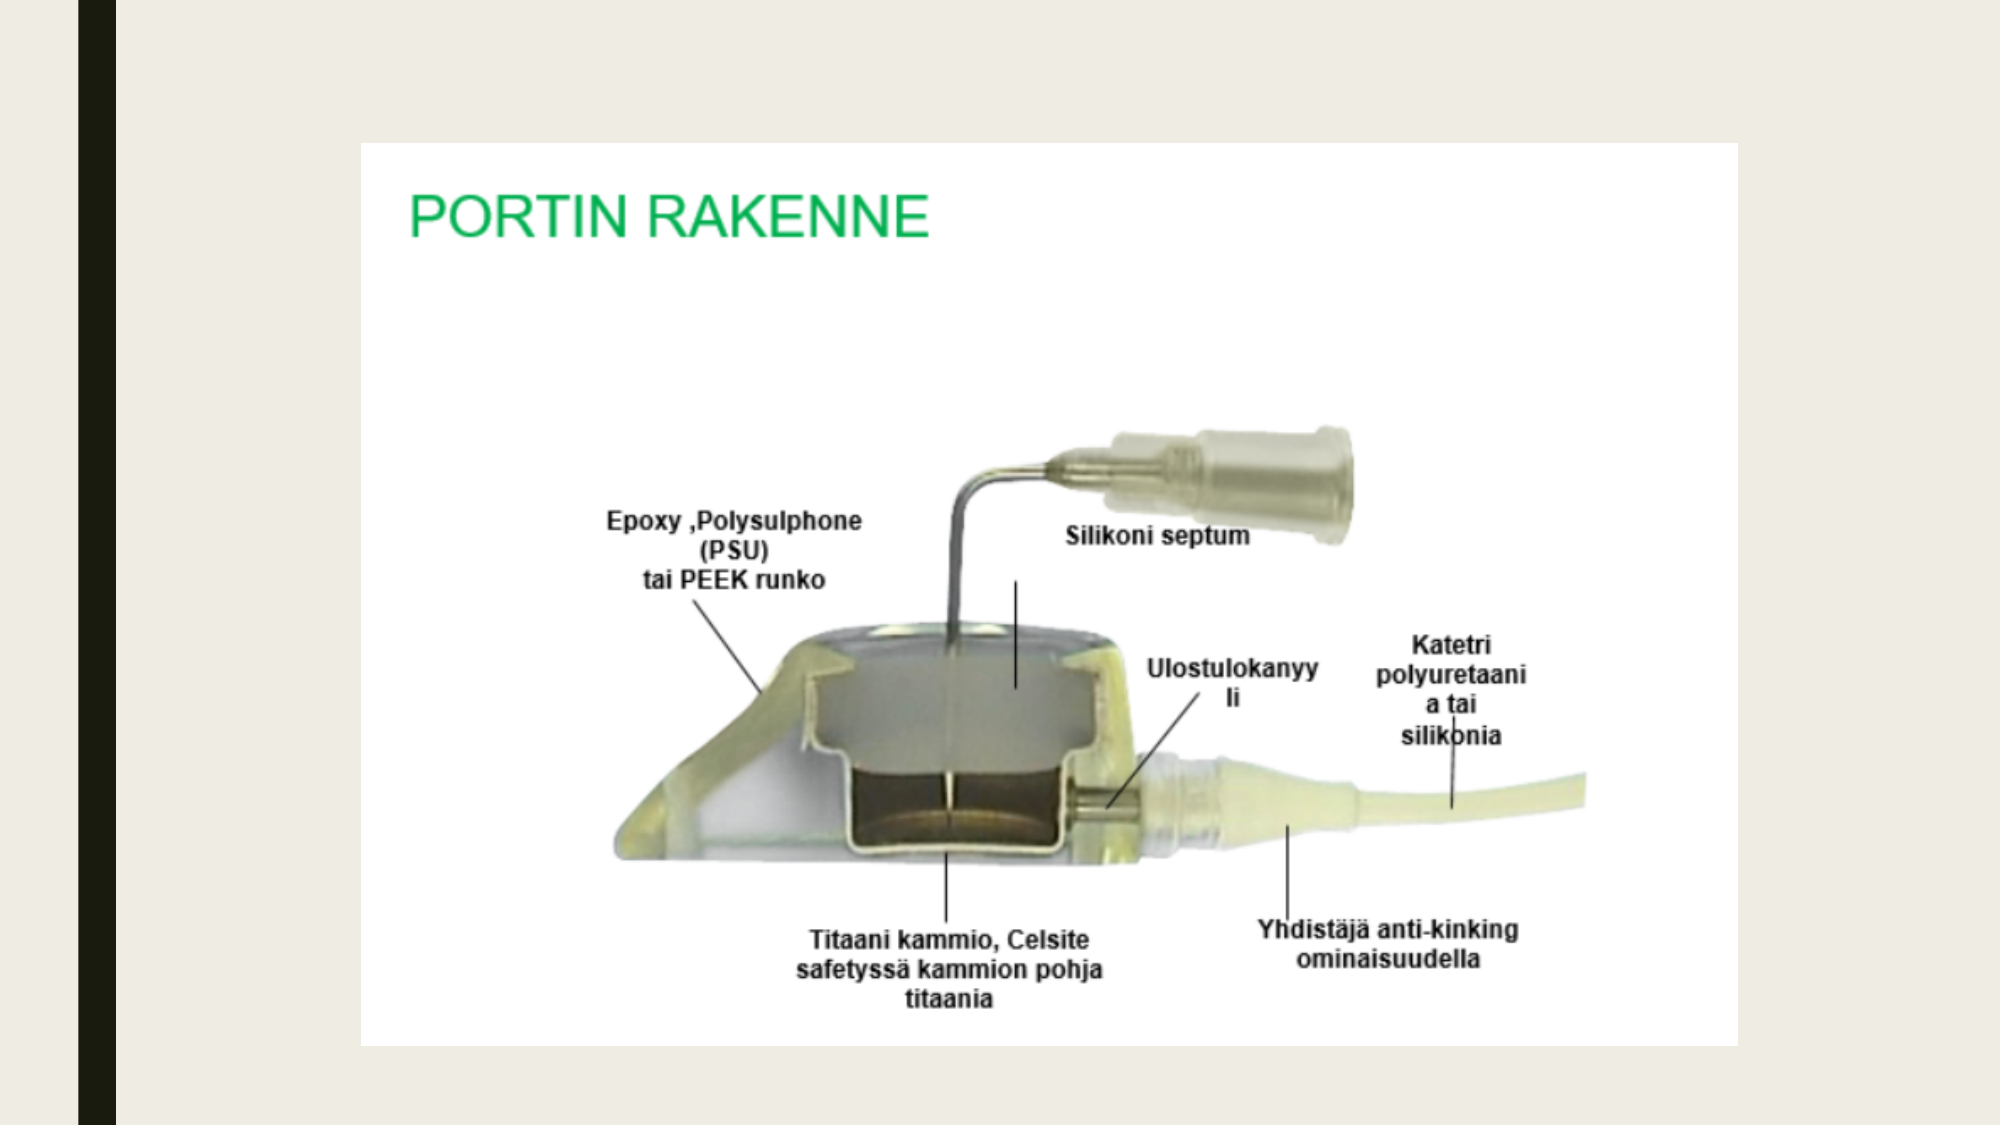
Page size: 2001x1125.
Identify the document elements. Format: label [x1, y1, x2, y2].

picture [361, 143, 1738, 1047]
